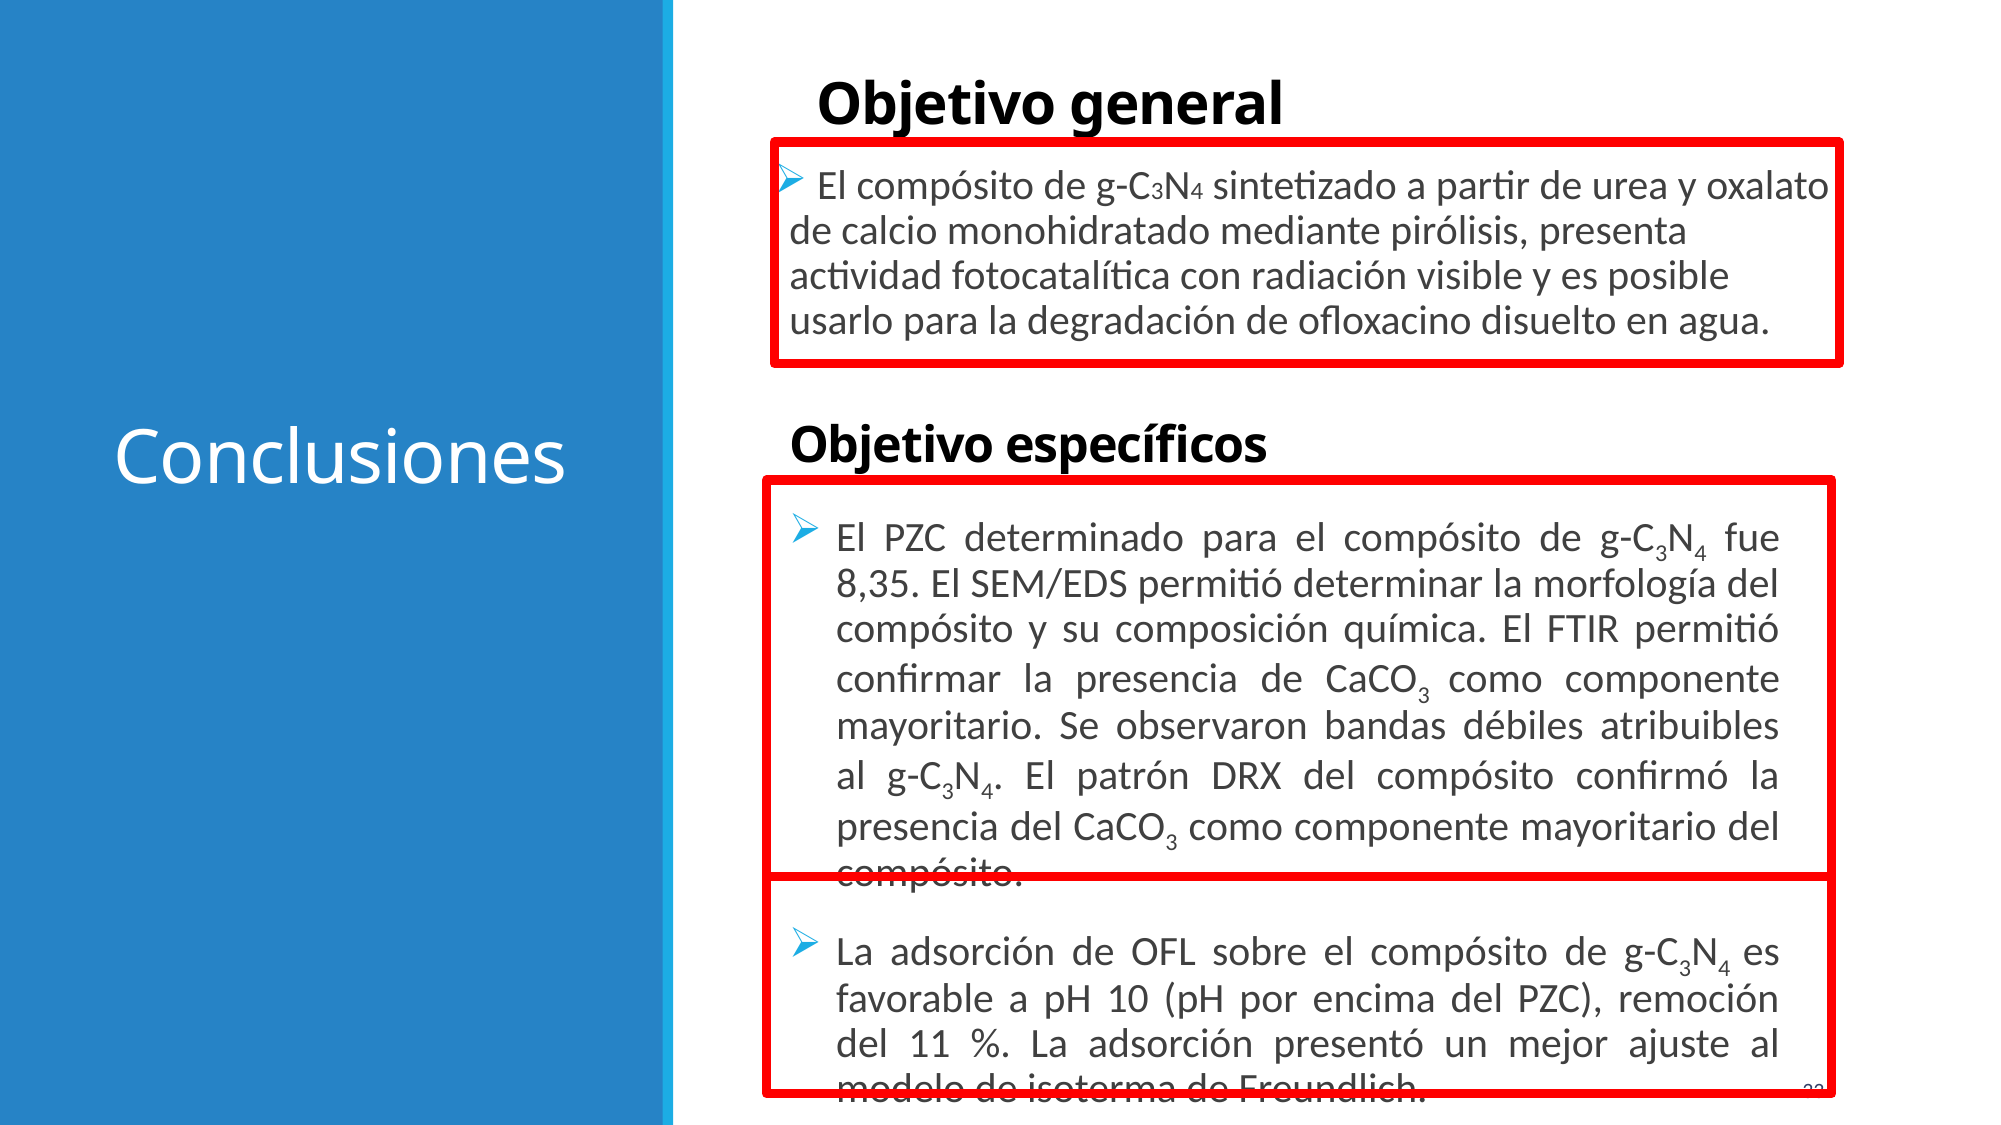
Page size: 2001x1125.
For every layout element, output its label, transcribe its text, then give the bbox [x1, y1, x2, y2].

text_box El PZC determinado para el compósito de g-C3N4 fue 8,35. El SEM/EDS permitió determinar la morfología del compósito y su composición química. El FTIR permitió confirmar la presencia de CaCO3 como componente mayoritario. Se observaron bandas débiles atribuibles al g-C3N4. El patrón DRX del compósito confirmó la presencia del CaCO3 como componente mayoritario del compósito. La adsorción de OFL sobre el compósito de g-C3N4 es favorable a pH 10 (pH por encima del PZC), remoción del 11 %. La adsorción presentó un mejor ajuste al modelo de isoterma de Freundlich. [774, 1095, 1795, 1125]
title Conclusiones [98, 404, 624, 507]
text_box [773, 141, 1841, 365]
text_box Objetivo general [801, 41, 1327, 141]
text_box [765, 875, 1833, 1095]
text_box [765, 479, 1833, 875]
text_box Objetivo específicos [774, 377, 1300, 479]
slide_number 33 [1795, 1059, 1840, 1120]
